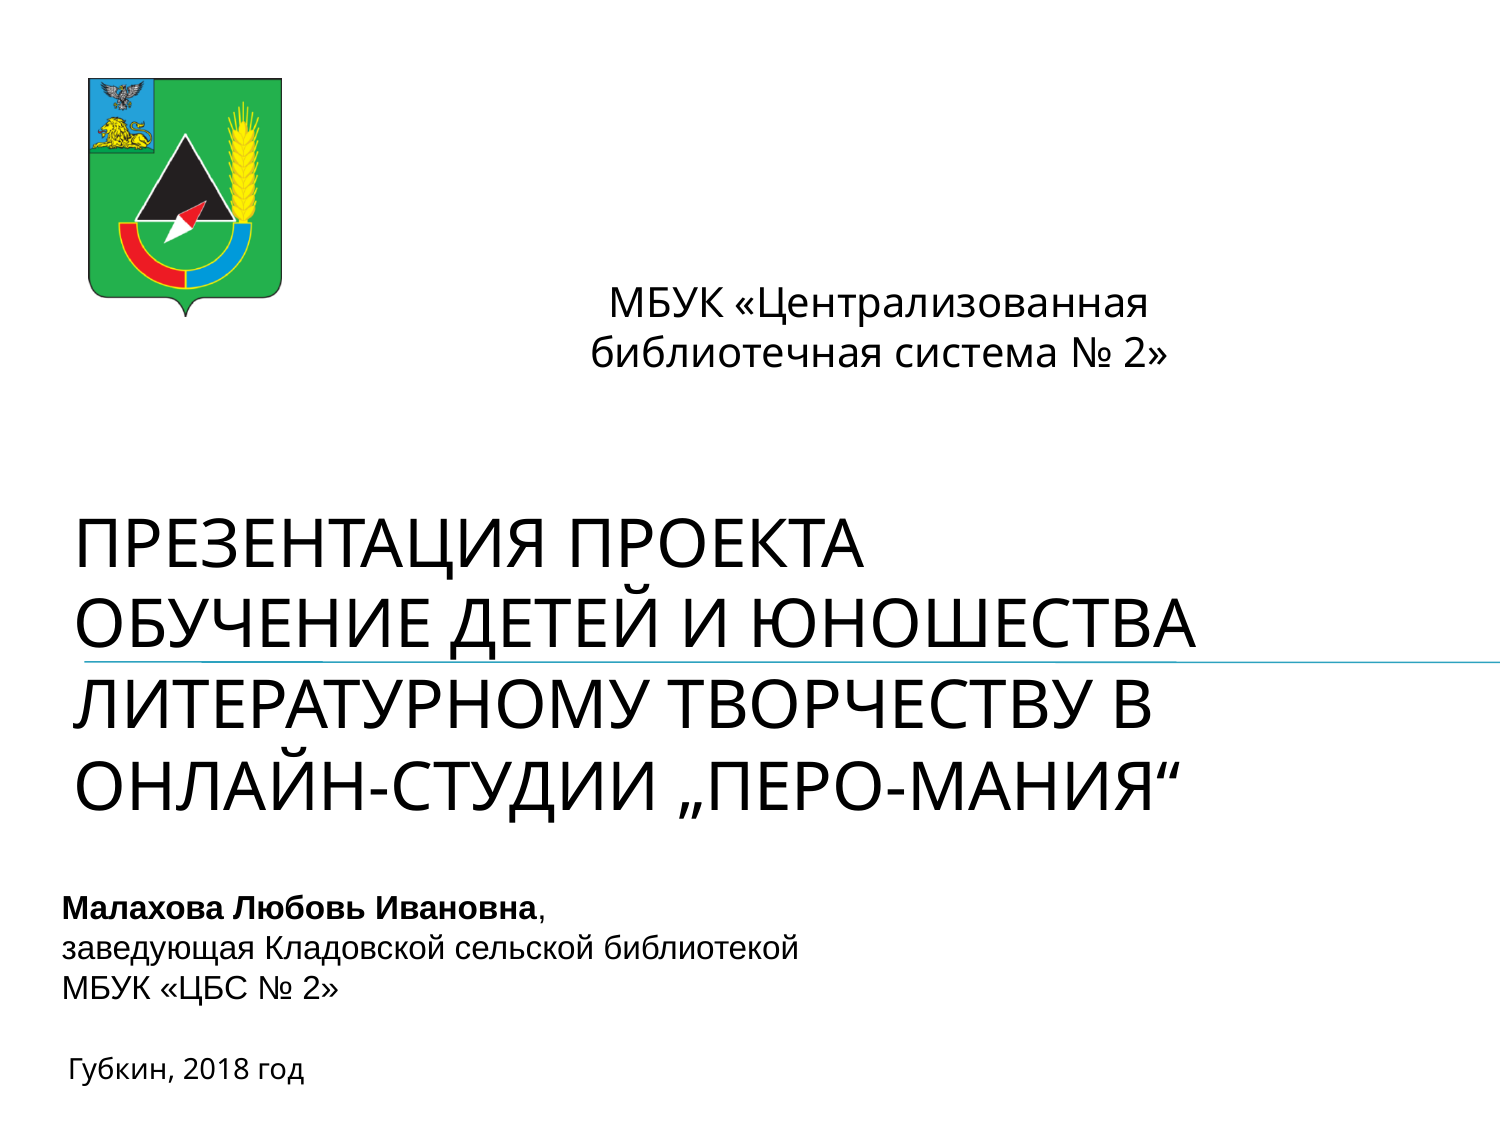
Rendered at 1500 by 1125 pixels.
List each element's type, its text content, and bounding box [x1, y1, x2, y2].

picture [88, 77, 283, 317]
subtitle МБУК «Централизованная библиотечная система № 2» [454, 250, 1305, 383]
text_box Малахова Любовь Ивановна, заведующая Кладовской сельской библиотекой МБУК «ЦБС № 2» [46, 878, 1442, 1014]
title Презентация проекта Обучение детей и юношества литературному творчеству в онлайн-студии „Перо-мания“ [58, 492, 1447, 832]
text_box Губкин, 2018 год [53, 1042, 1167, 1093]
